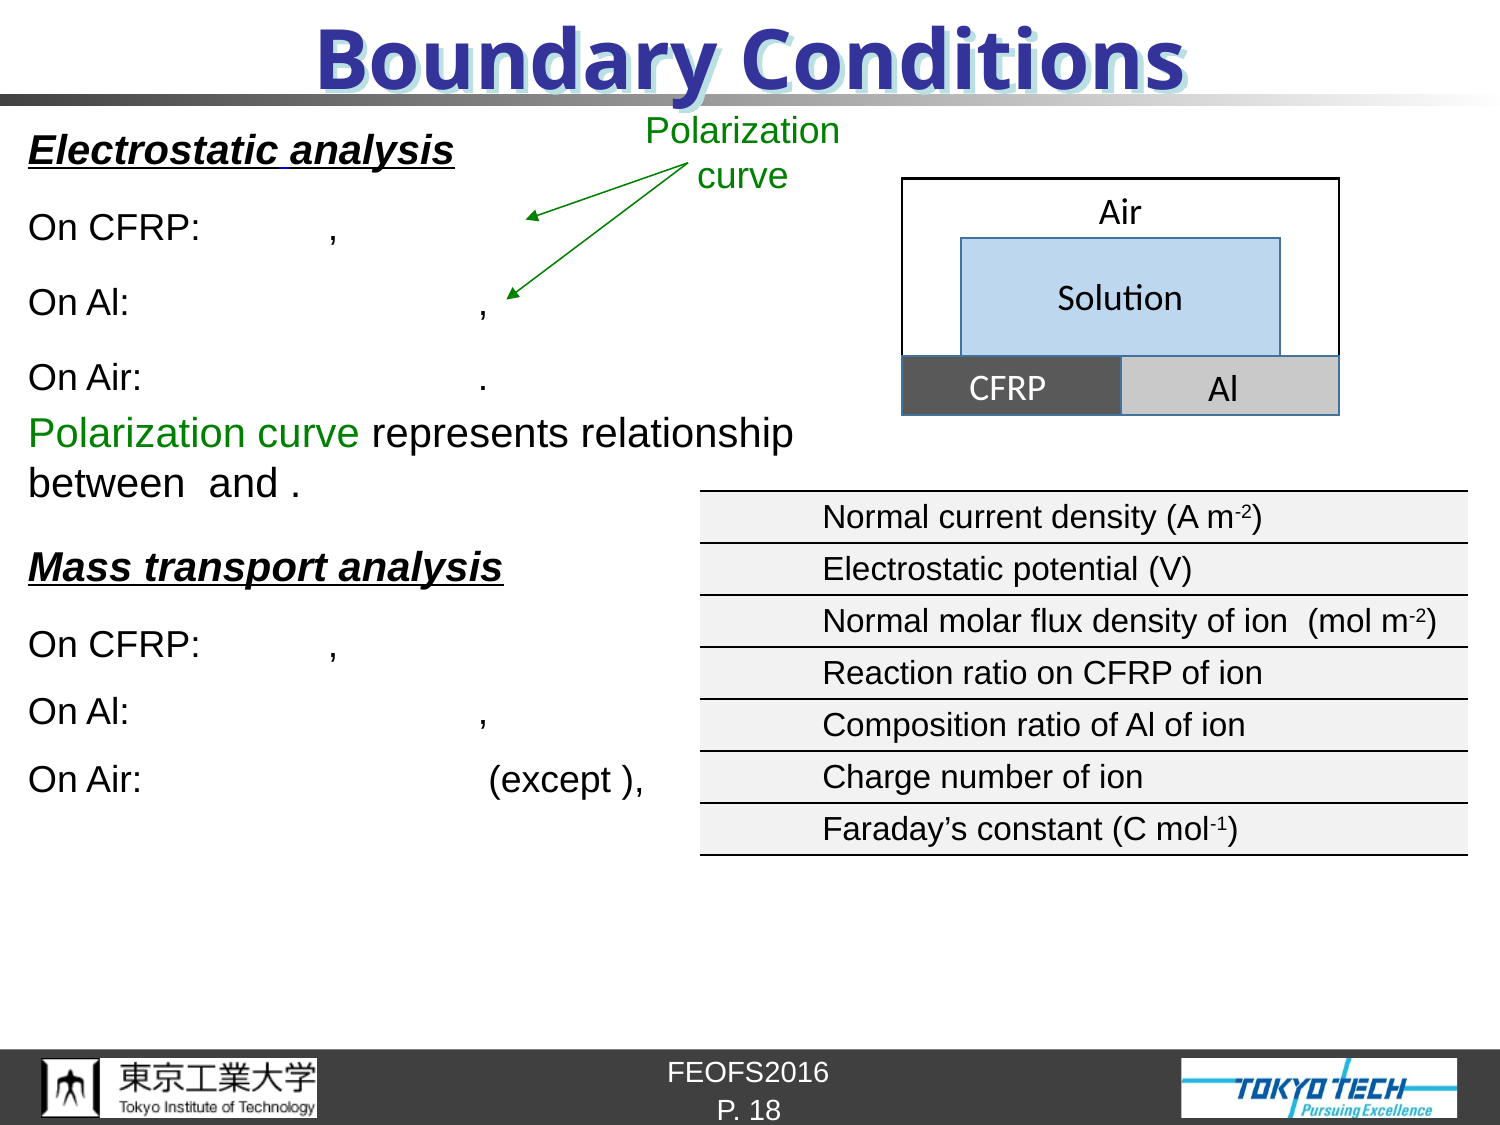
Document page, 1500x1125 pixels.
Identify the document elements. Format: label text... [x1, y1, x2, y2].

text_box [902, 178, 1340, 417]
title Boundary Conditions [0, 5, 1500, 108]
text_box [506, 162, 689, 300]
picture [41, 1058, 317, 1118]
text_box Polarization curve [630, 98, 856, 204]
picture [1181, 1058, 1458, 1118]
slide_number P. 18 [662, 1092, 836, 1125]
